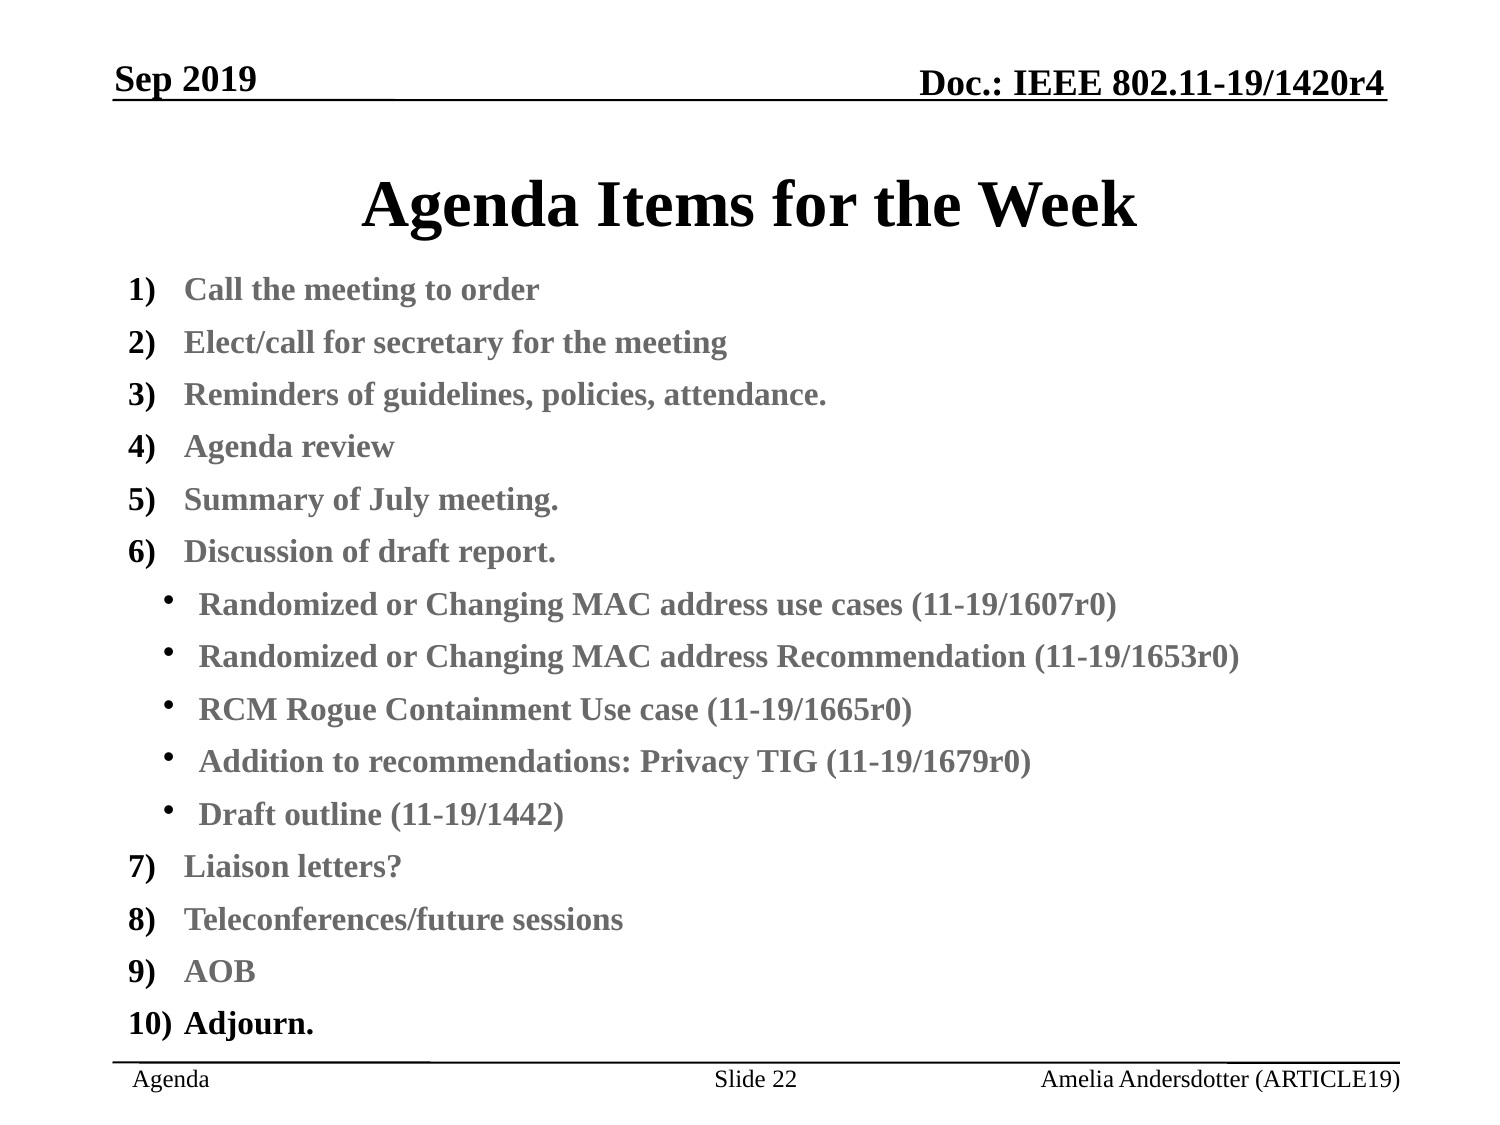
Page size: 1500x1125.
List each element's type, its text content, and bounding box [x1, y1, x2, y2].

text_box Amelia Andersdotter (ARTICLE19) [878, 1062, 1401, 1092]
text_box Call the meeting to order Elect/call for secretary for the meeting Reminders of guidelines, policies, attendance. Agenda review Summary of July meeting. Discussion of draft report. Randomized or Changing MAC address use cases (11-19/1607r0) Randomized or Changing MAC address Recommendation (11-19/1653r0) RCM Rogue Containment Use case (11-19/1665r0) Addition to recommendations: Privacy TIG (11-19/1679r0) Draft outline (11-19/1442) Liaison letters? Teleconferences/future sessions AOB Adjourn. [112, 287, 1387, 1039]
text_box Agenda Items for the Week [112, 112, 1387, 287]
text_box Sep 2019 [114, 54, 422, 99]
text_box Slide <number> [712, 1062, 799, 1122]
